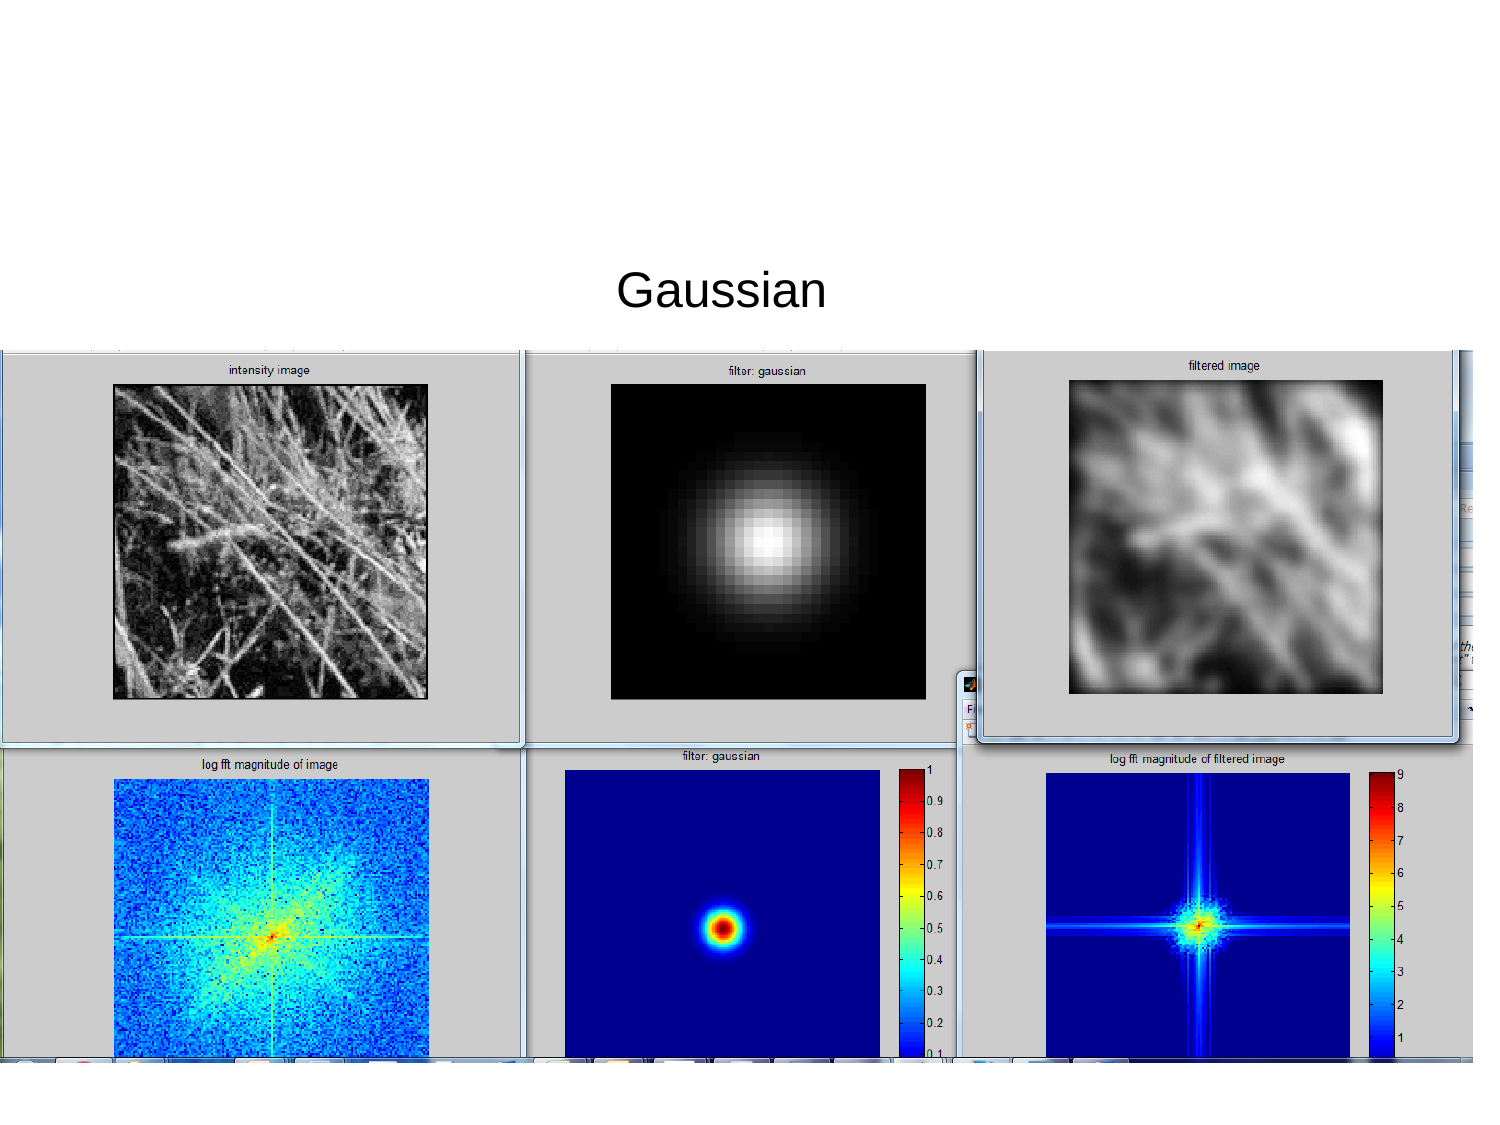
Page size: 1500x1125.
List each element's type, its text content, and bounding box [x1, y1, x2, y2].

picture [0, 349, 1474, 1063]
text_box Gaussian [601, 249, 843, 325]
